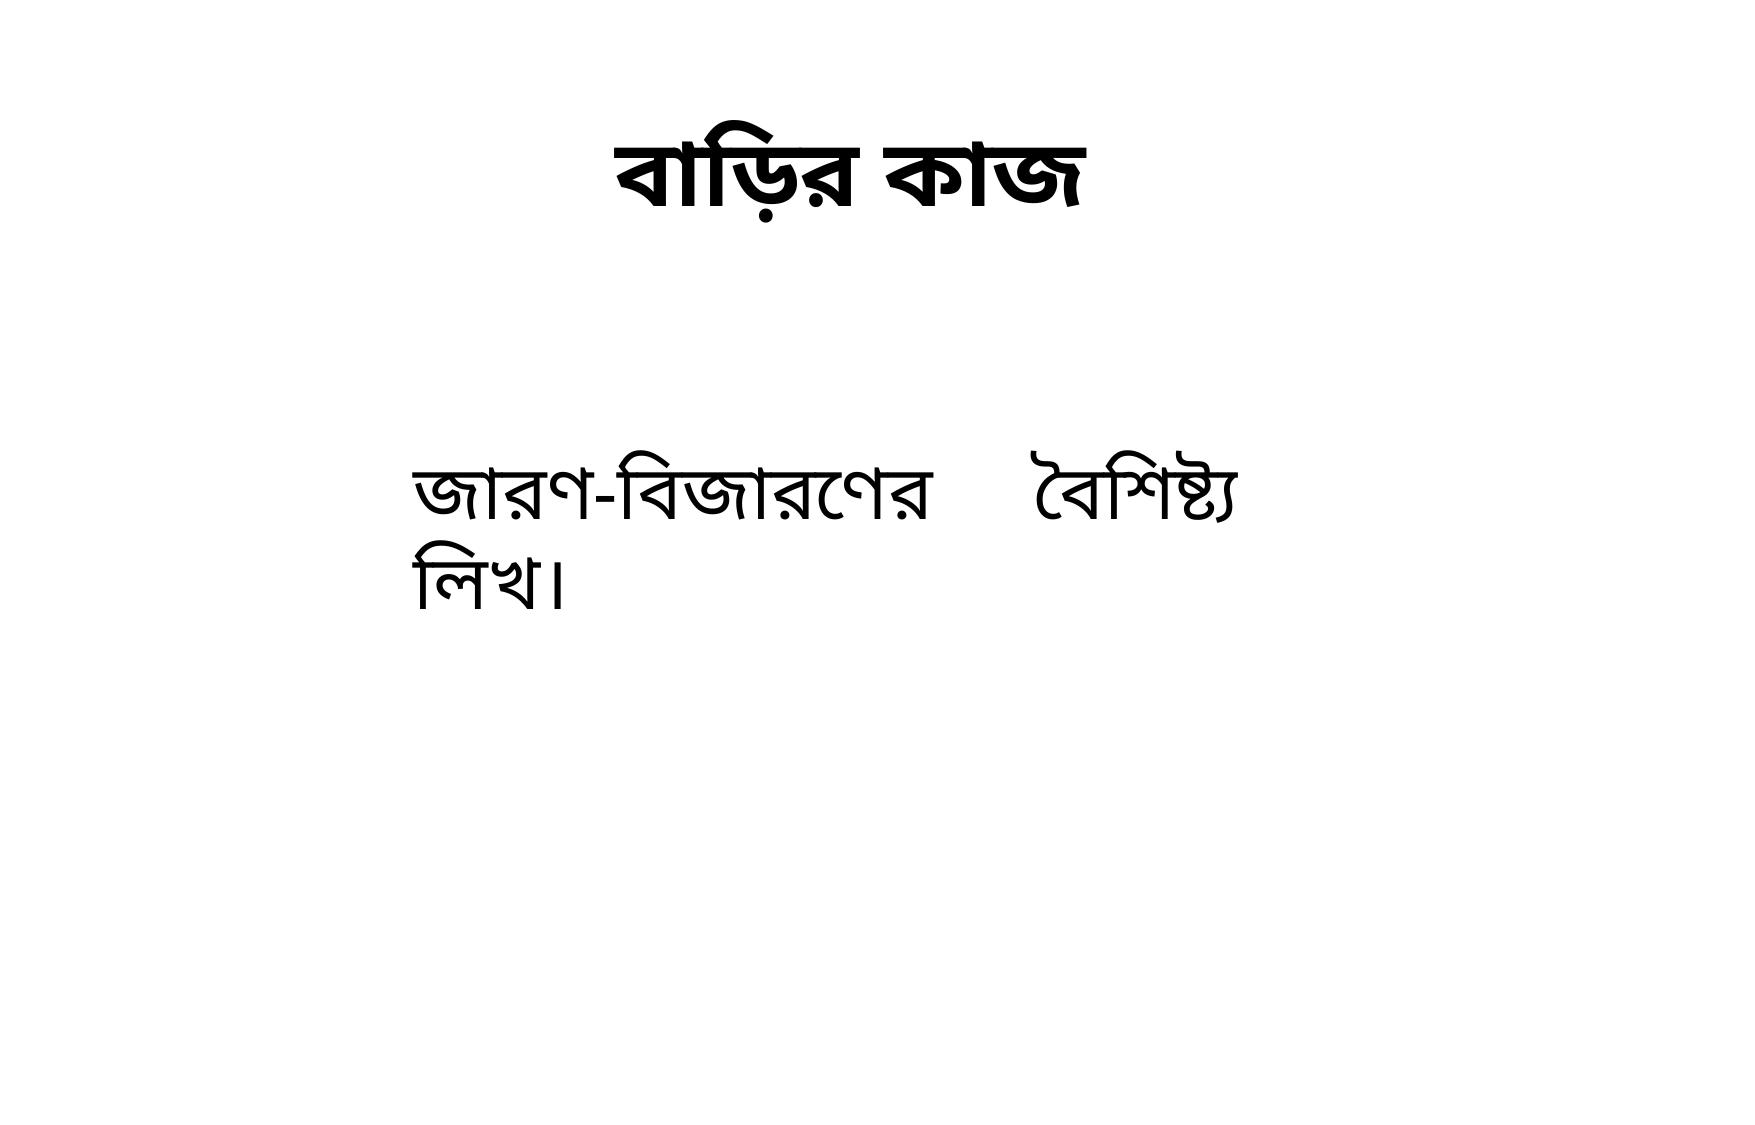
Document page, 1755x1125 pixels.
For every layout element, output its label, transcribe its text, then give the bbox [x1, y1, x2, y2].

text_box জারণ-বিজারণের বৈশিষ্ট্য লিখ। [398, 437, 1253, 633]
title বাড়ির কাজ [558, 75, 1144, 263]
